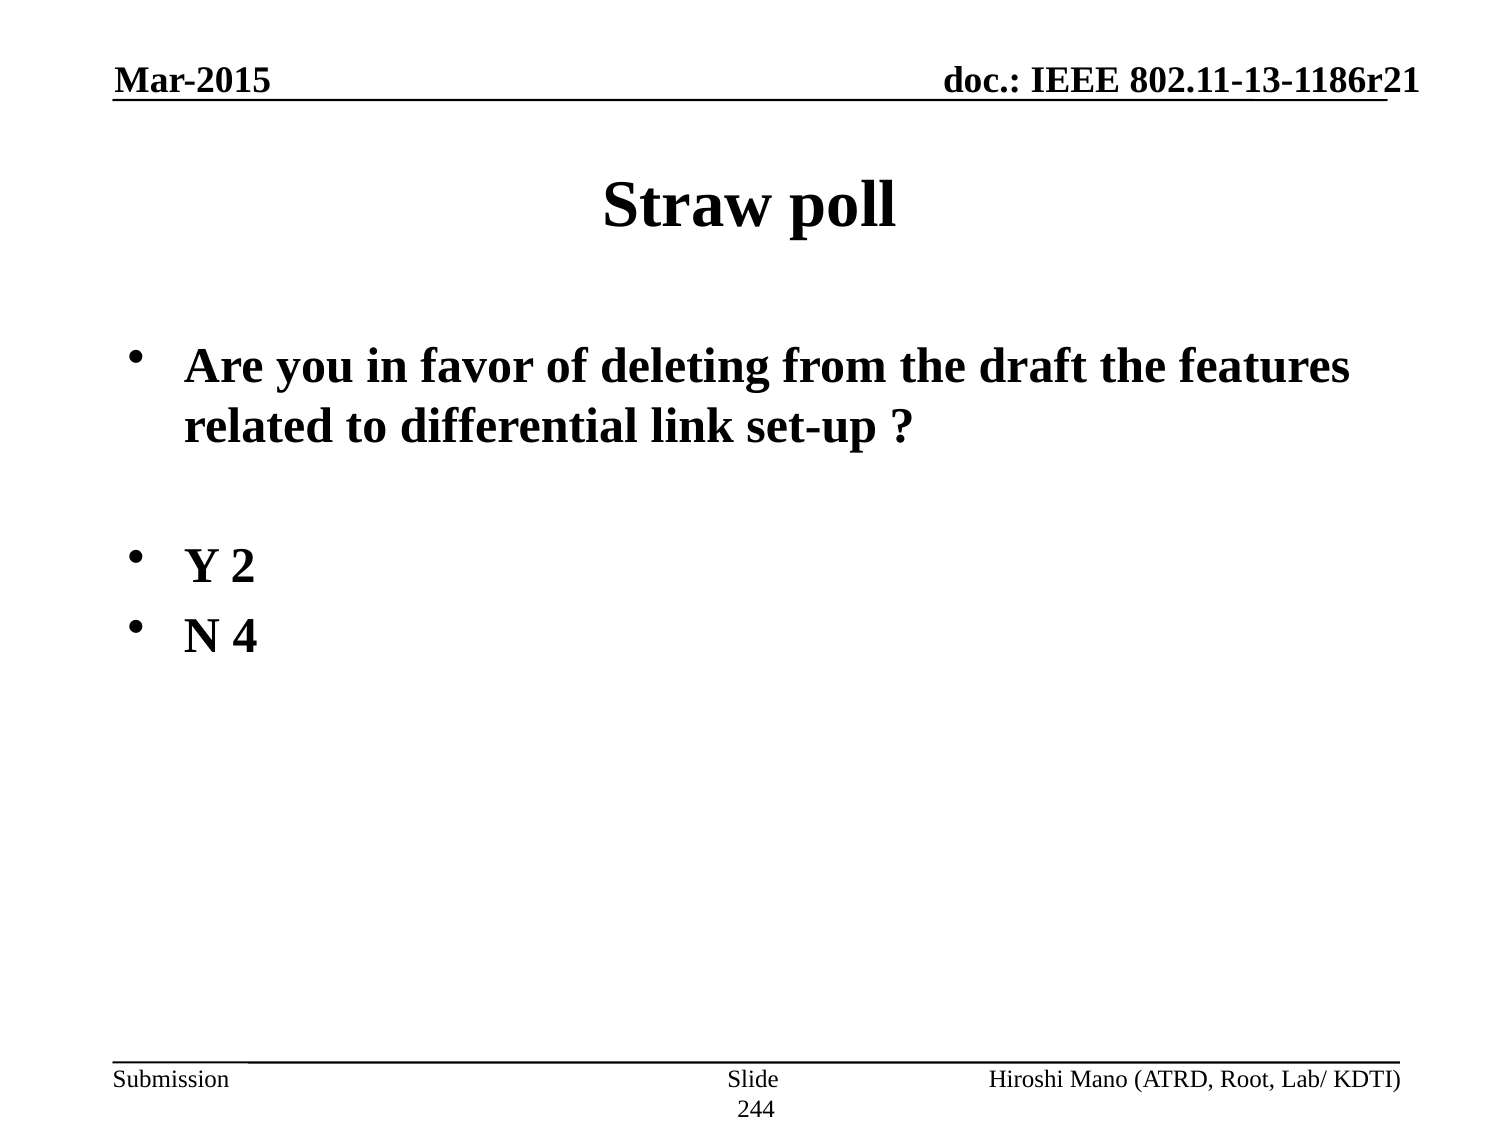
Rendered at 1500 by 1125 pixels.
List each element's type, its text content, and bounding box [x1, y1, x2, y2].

slide_number Slide 244 [712, 1061, 800, 1093]
title Straw poll [112, 112, 1388, 288]
footer Hiroshi Mano (ATRD, Root, Lab/ KDTI) [984, 1061, 1402, 1093]
slide_number Mar-2015 [114, 54, 273, 101]
list Are you in favor of deleting from the draft the features related to differential link set-up ? Y 2 N 4 [112, 324, 1388, 1001]
